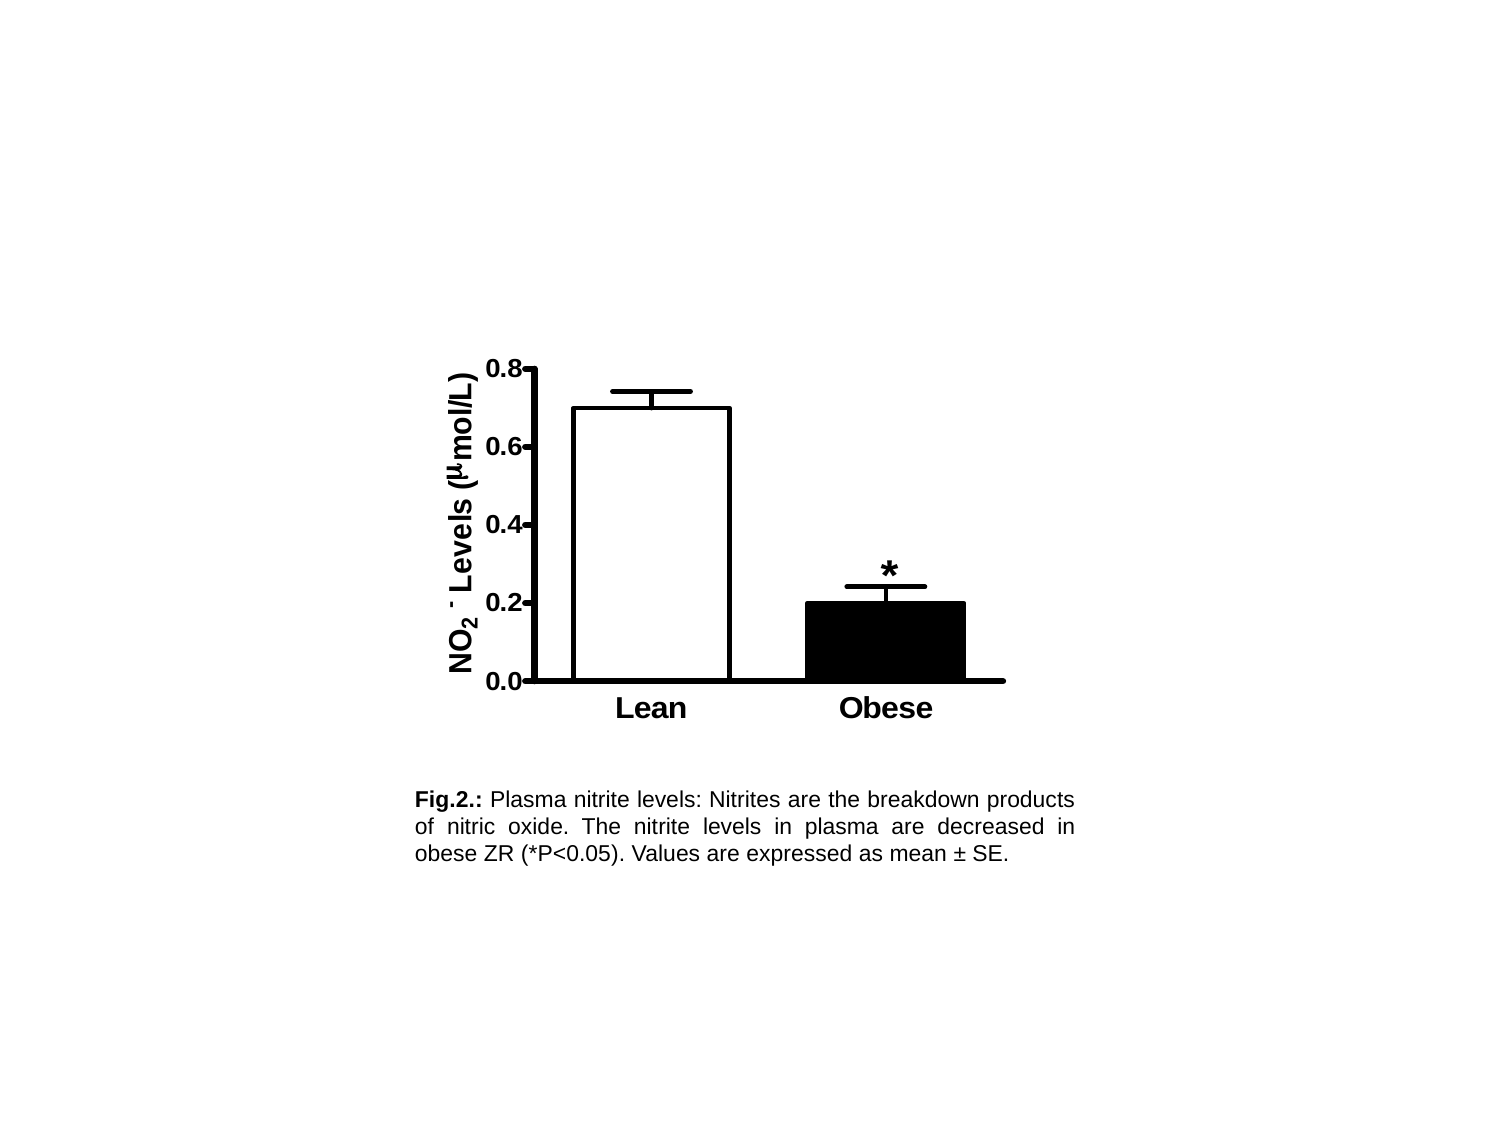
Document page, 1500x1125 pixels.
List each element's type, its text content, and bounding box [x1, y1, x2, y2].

text_box Fig.2.: Plasma nitrite levels: Nitrites are the breakdown products of nitric oxide. The nitrite levels in plasma are decreased in obese ZR (*P<0.05). Values are expressed as mean ± SE. [399, 776, 1091, 938]
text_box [412, 323, 1094, 738]
